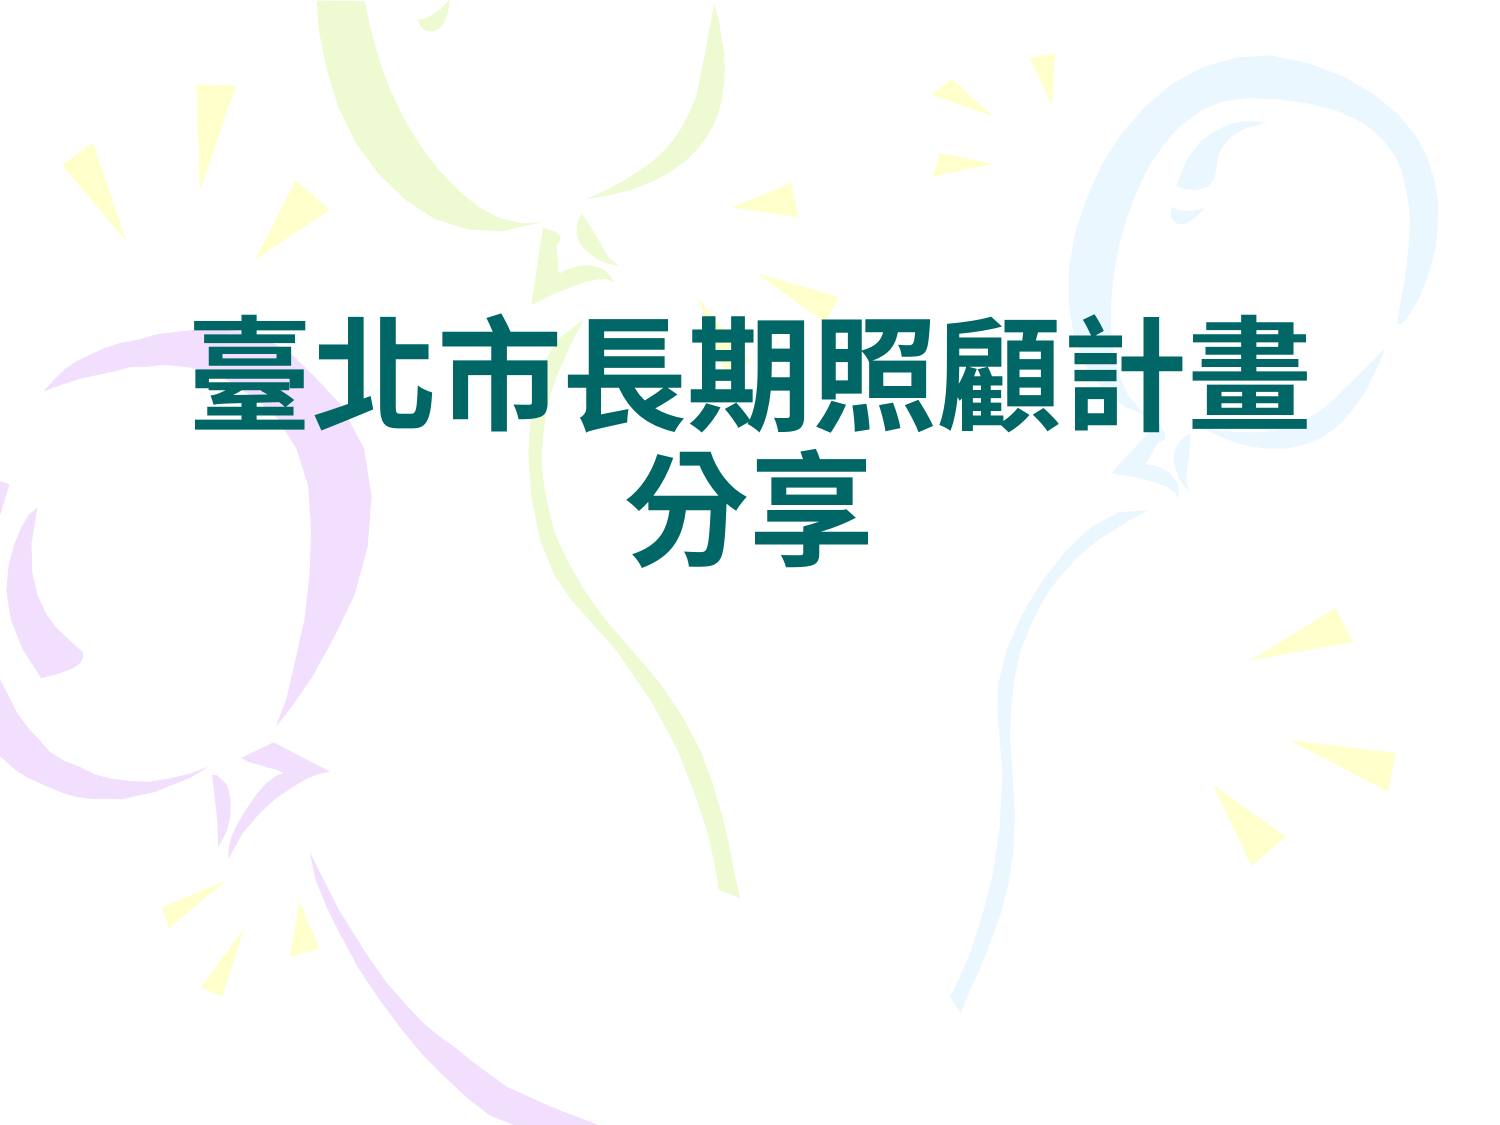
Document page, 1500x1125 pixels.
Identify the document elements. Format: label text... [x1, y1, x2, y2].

title 臺北市長期照顧計畫分享 [112, 349, 1388, 591]
